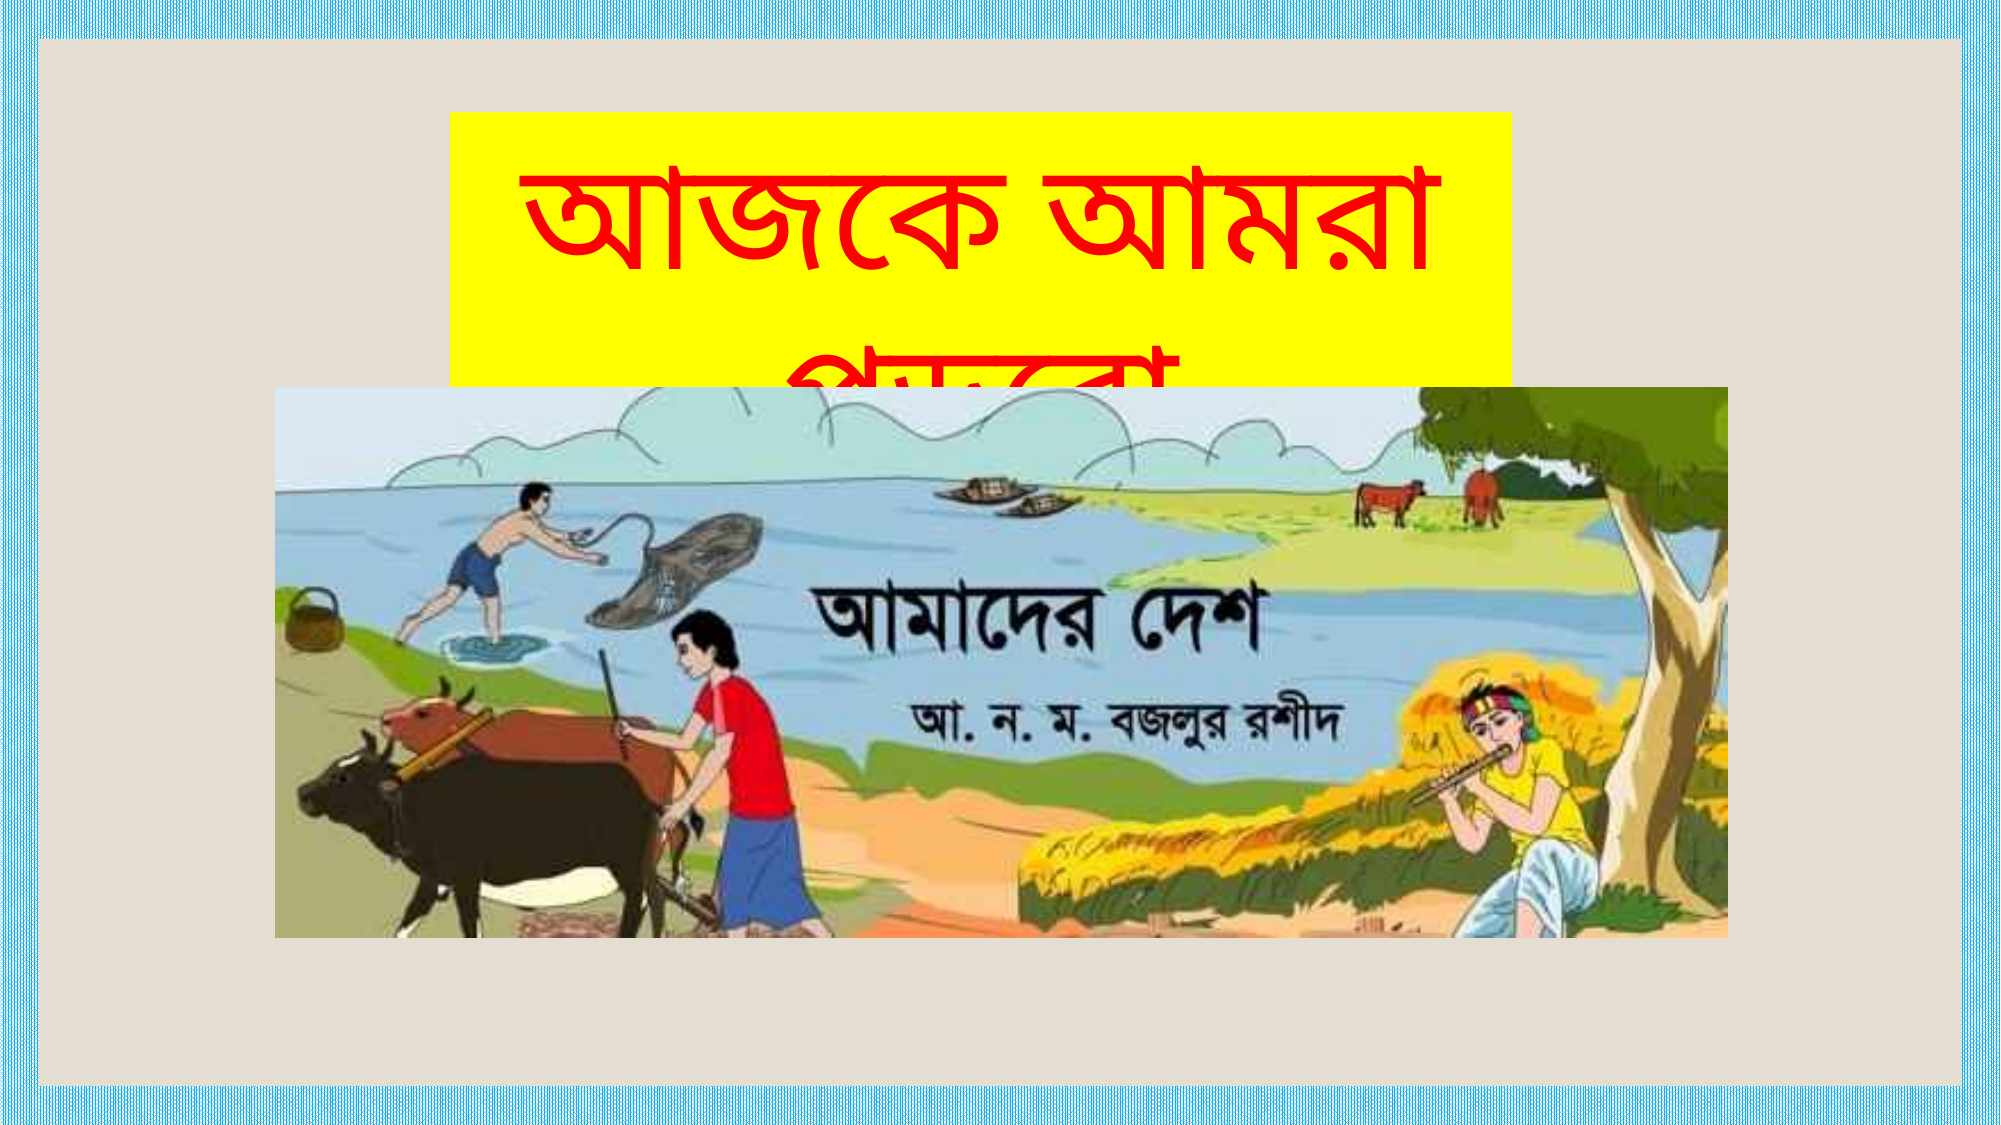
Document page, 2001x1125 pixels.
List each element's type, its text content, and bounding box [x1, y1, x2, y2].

text_box আজকে আমরা পড়বো [449, 112, 1513, 383]
picture [274, 387, 1728, 938]
